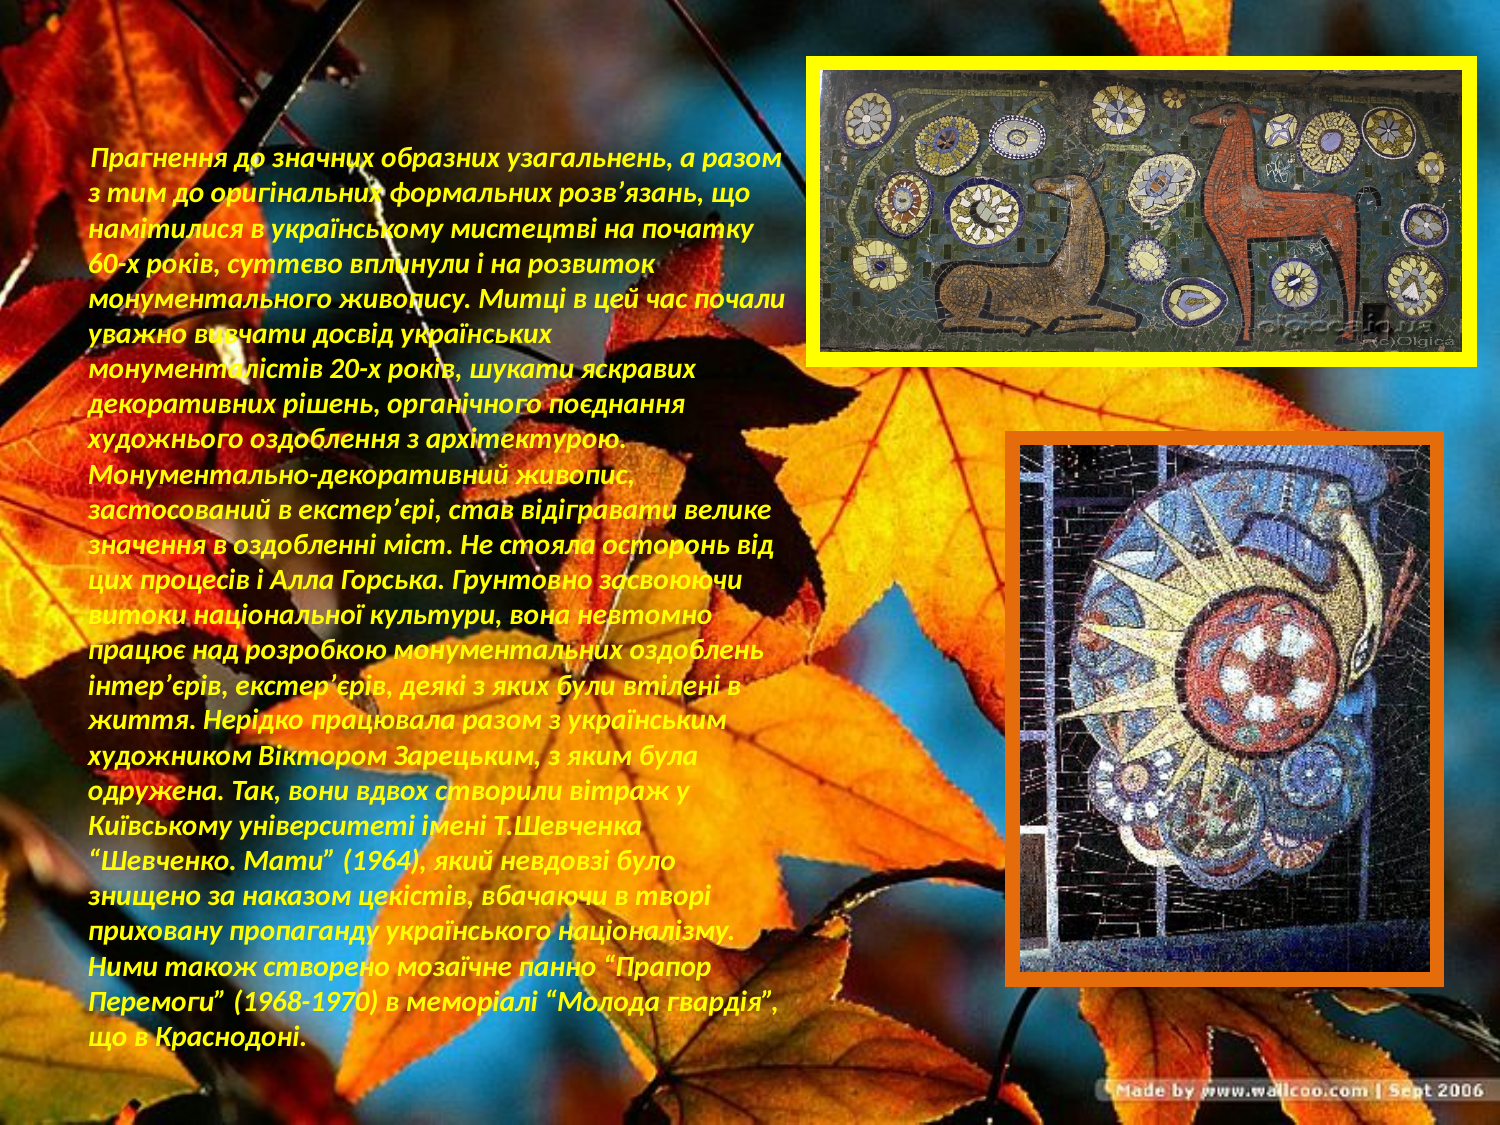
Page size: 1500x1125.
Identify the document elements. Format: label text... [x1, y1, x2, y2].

list Прагнення до значних образних узагальнень, а разом з тим до оригінальних формальних розв’язань, що намітилися в українському мистецтві на початку 60-х років, суттєво вплинули і на розвиток монументального живопису. Митці в цей час почали уважно вивчати досвід українських монументалістів 20-х років, шукати яскравих декоративних рішень, органічного поєднання художнього оздоблення з архітектурою. Монументально-декоративний живопис, застосований в екстер’єрі, став відігравати велике значення в оздобленні міст. Не стояла осторонь від цих процесів і Алла Горська. Грунтовно засвоюючи витоки національної культури, вона невтомно працює над розробкою монументальних оздоблень інтер’єрів, екстер’єрів, деякі з яких були втілені в життя. Нерідко працювала разом з українським художником Віктором Зарецьким, з яким була одружена. Так, вони вдвох створили вітраж у Київському університеті імені Т.Шевченка “Шевченко. Мати” (1964), який невдовзі було знищено за наказом цекістів, вбачаючи в творі приховану пропаганду українського націоналізму. Ними також створено мозаїчне панно “Прапор Перемоги” (1968-1970) в меморіалі “Молода гвардія”, що в Краснодоні. [23, 82, 809, 1067]
picture [0, 0, 1500, 1125]
